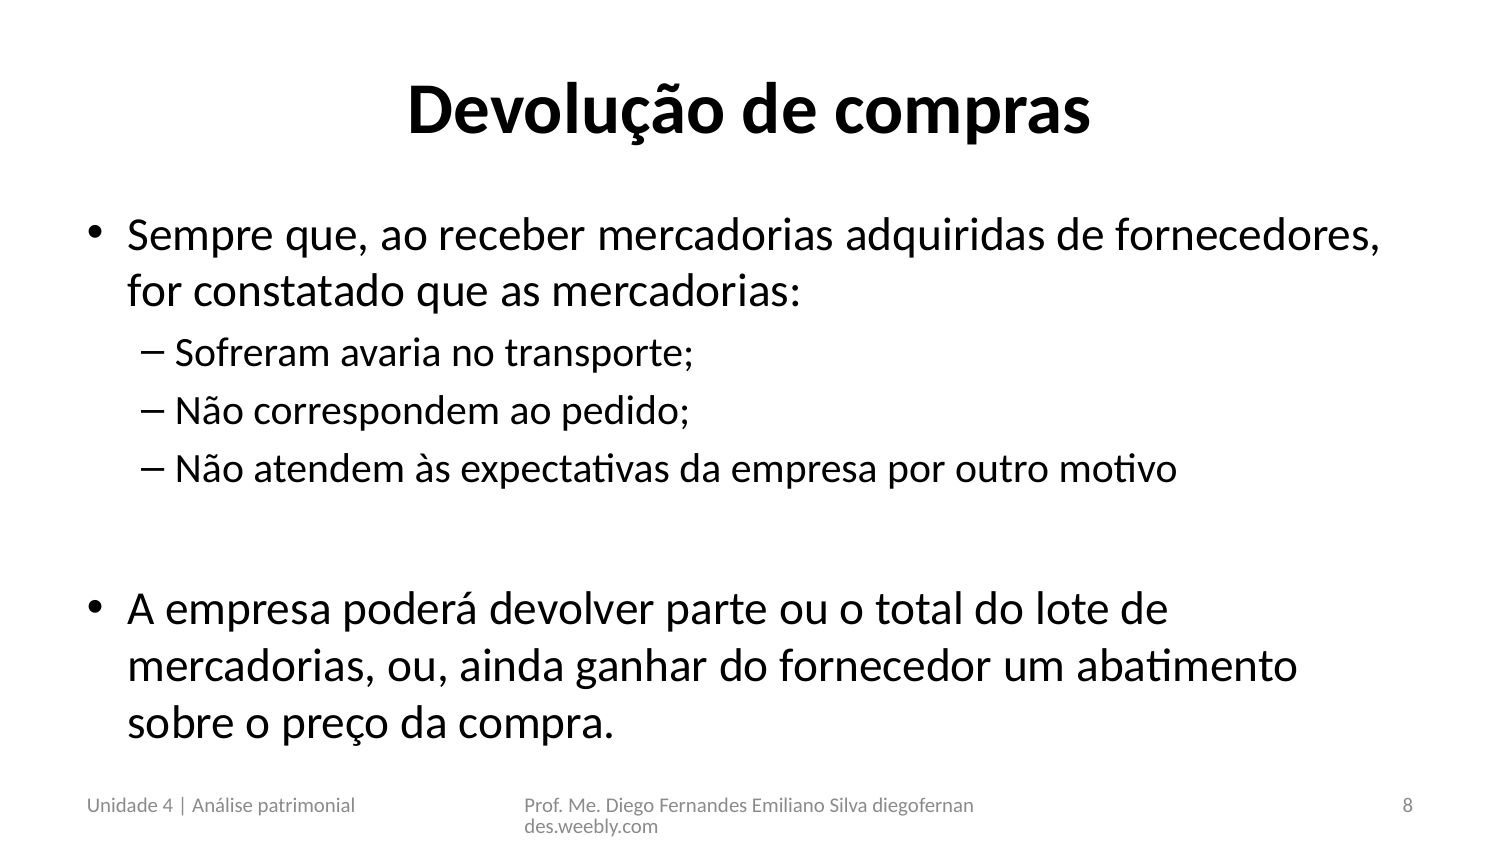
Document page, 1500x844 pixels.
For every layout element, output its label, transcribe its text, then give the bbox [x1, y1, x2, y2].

footer Prof. Me. Diego Fernandes Emiliano Silva diegofernandes.weebly.com [512, 782, 988, 827]
title Devolução de compras [75, 33, 1425, 175]
list Sempre que, ao receber mercadorias adquiridas de fornecedores, for constatado que as mercadorias: Sofreram avaria no transporte; Não correspondem ao pedido; Não atendem às expectativas da empresa por outro motivo A empresa poderá devolver parte ou o total do lote de mercadorias, ou, ainda ganhar do fornecedor um abatimento sobre o preço da compra. [75, 196, 1425, 754]
slide_number Unidade 4 | Análise patrimonial [75, 782, 425, 827]
slide_number 8 [1074, 782, 1425, 827]
